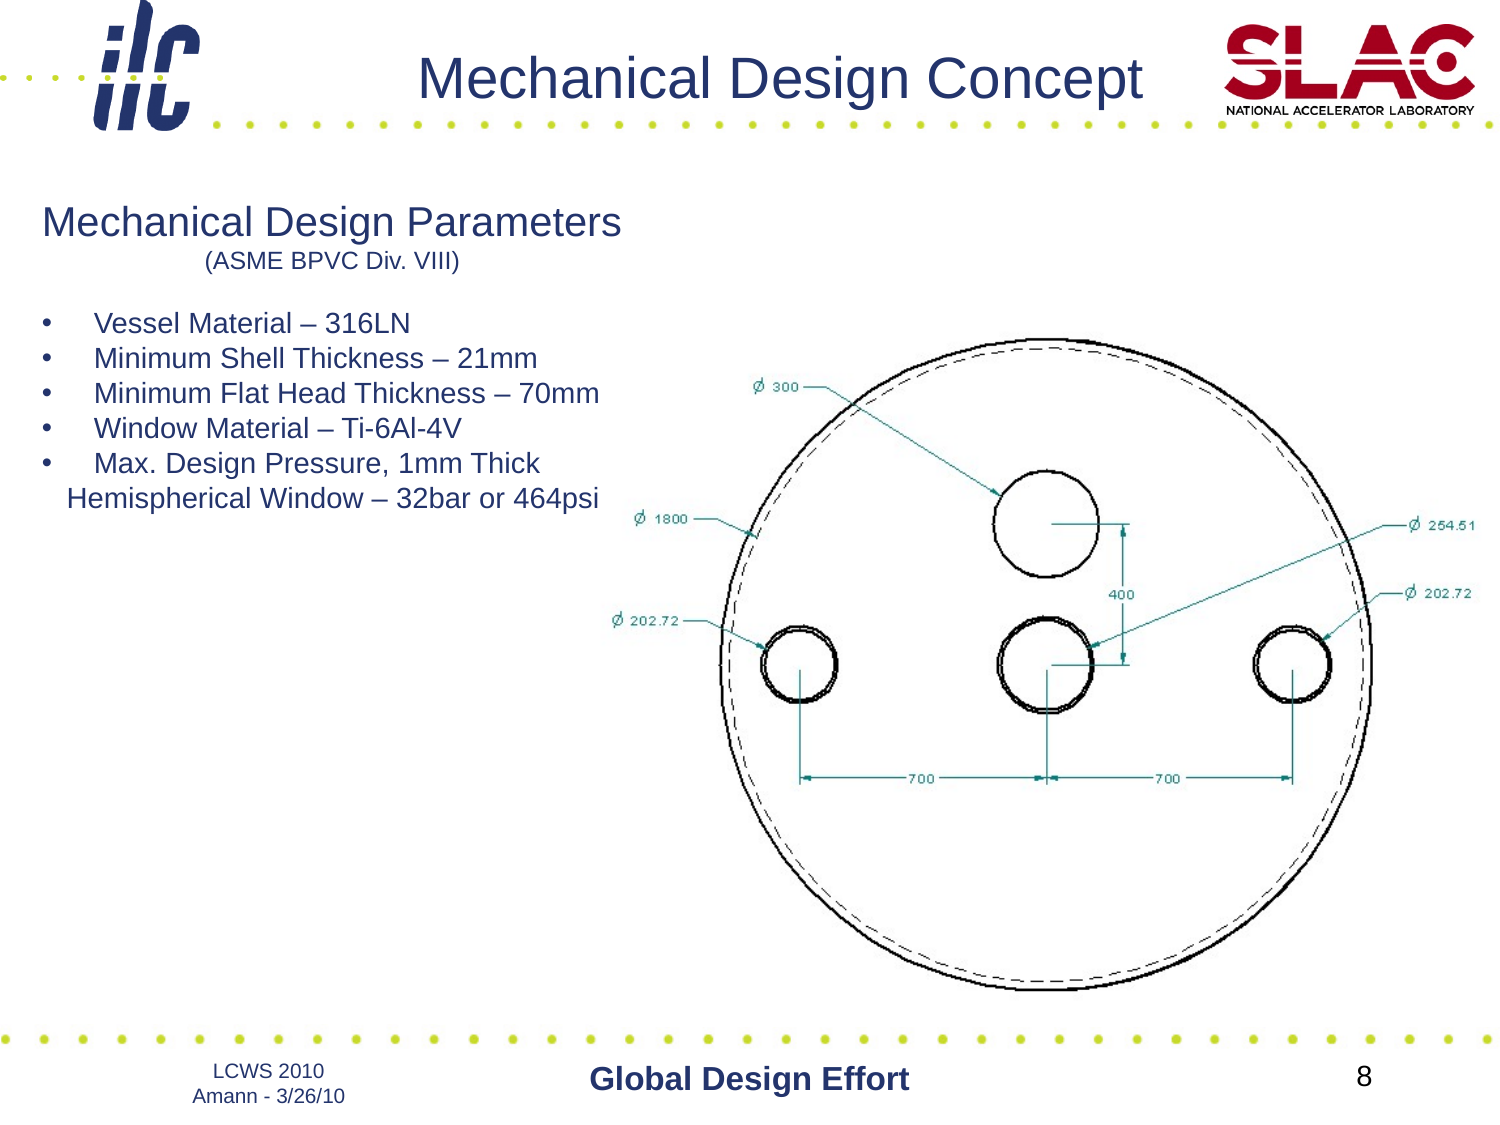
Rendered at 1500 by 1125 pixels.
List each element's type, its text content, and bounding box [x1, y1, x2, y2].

footer Global Design Effort [538, 1049, 988, 1125]
slide_number 8 [1074, 1049, 1388, 1125]
text_box LCWS 2010 Amann - 3/26/10 [0, 1049, 538, 1125]
text_box Mechanical Design Parameters (ASME BPVC Div. VIII) Vessel Material – 316LN Minimum Shell Thickness – 21mm Minimum Flat Head Thickness – 70mm Window Material – Ti-6Al-4V Max. Design Pressure, 1mm Thick Hemispherical Window – 32bar or 464psi [27, 187, 638, 557]
title Mechanical Design Concept [237, 0, 1326, 151]
picture [0, 312, 1500, 1055]
picture [0, 0, 200, 131]
picture [212, 112, 237, 138]
picture [1224, 24, 1500, 138]
